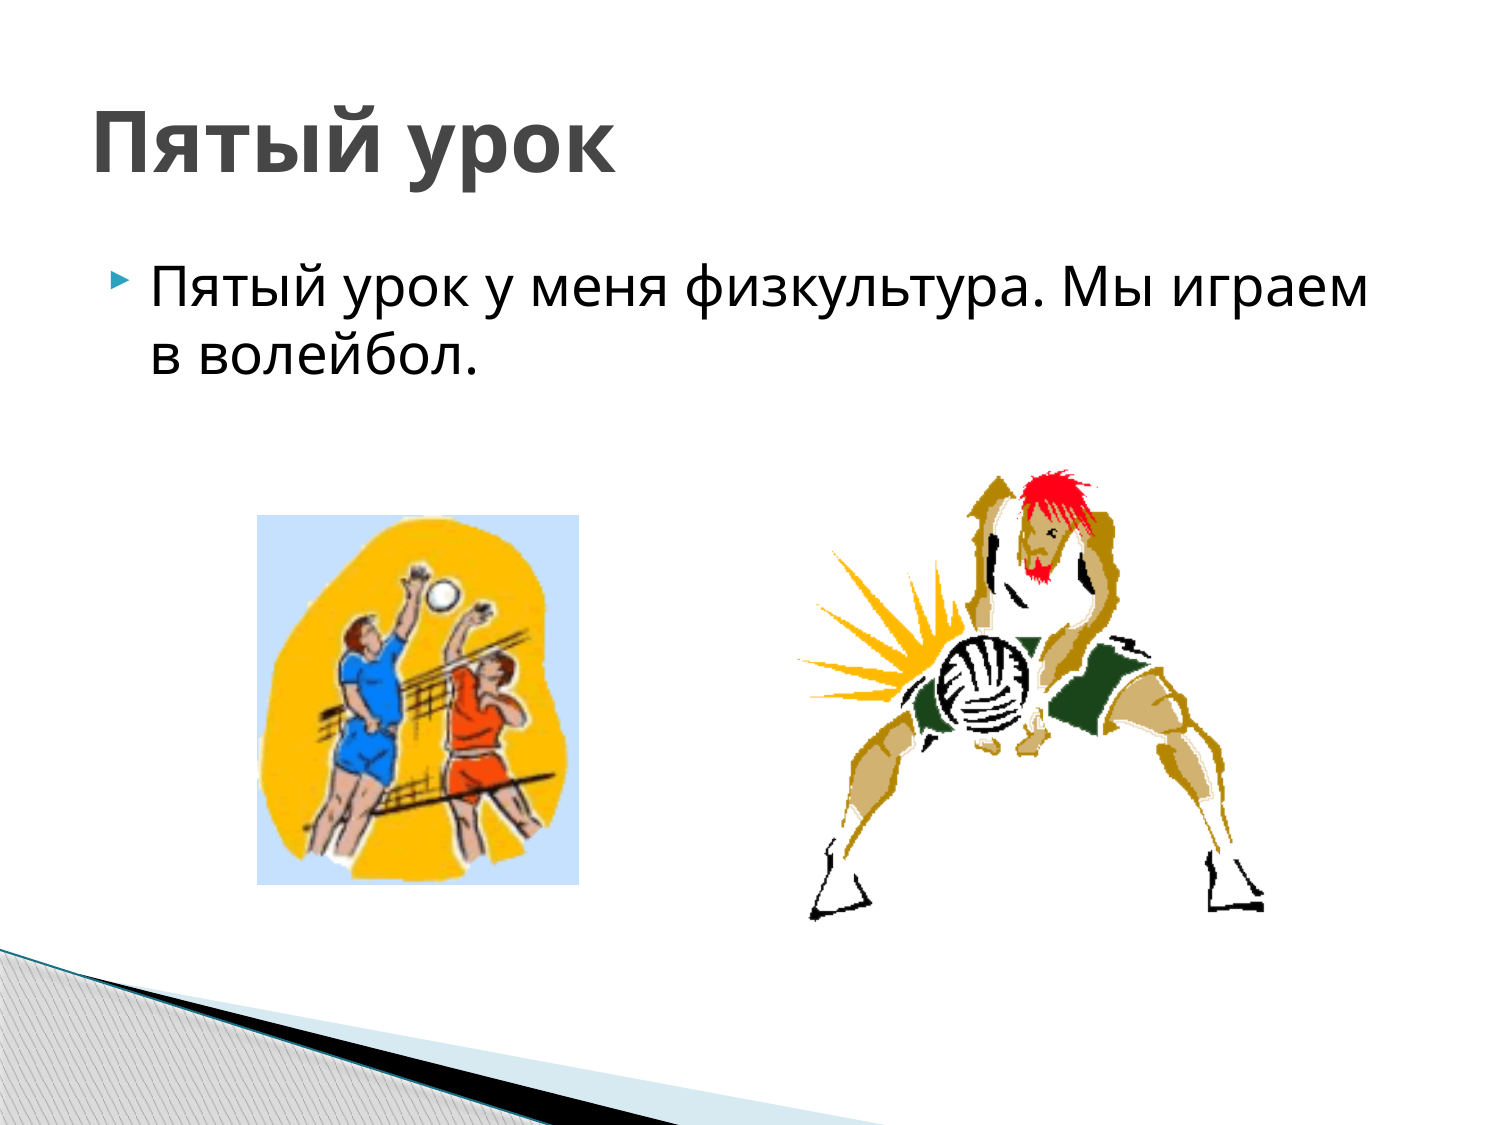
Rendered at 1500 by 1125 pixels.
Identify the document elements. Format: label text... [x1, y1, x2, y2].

picture [796, 468, 1266, 923]
list Пятый урок у меня физкультура. Мы играем в волейбол. [75, 243, 1425, 986]
title Пятый урок [75, 45, 1425, 233]
picture [257, 515, 579, 885]
